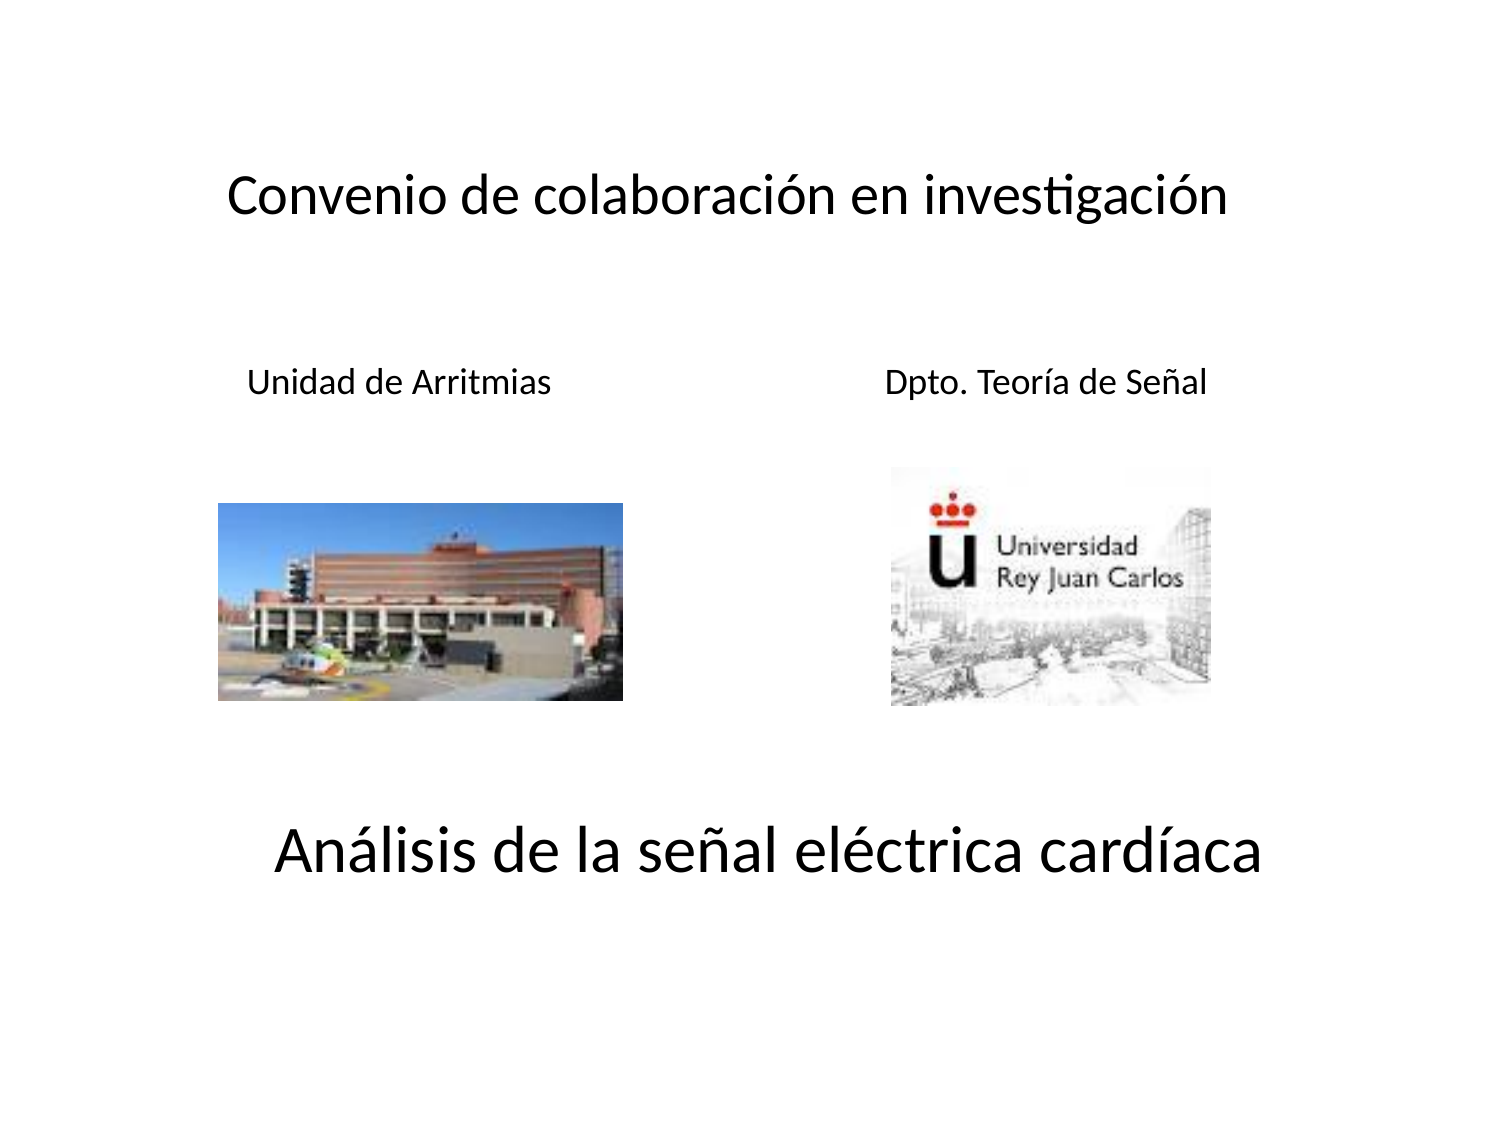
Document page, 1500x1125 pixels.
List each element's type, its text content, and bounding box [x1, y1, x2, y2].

text_box Dpto. Teoría de Señal [870, 349, 1224, 410]
picture [891, 467, 1211, 707]
text_box Convenio de colaboración en investigación [212, 149, 1245, 234]
text_box Unidad de Arritmias [232, 349, 568, 410]
picture [218, 503, 623, 701]
text_box Análisis de la señal eléctrica cardíaca [259, 798, 1279, 894]
